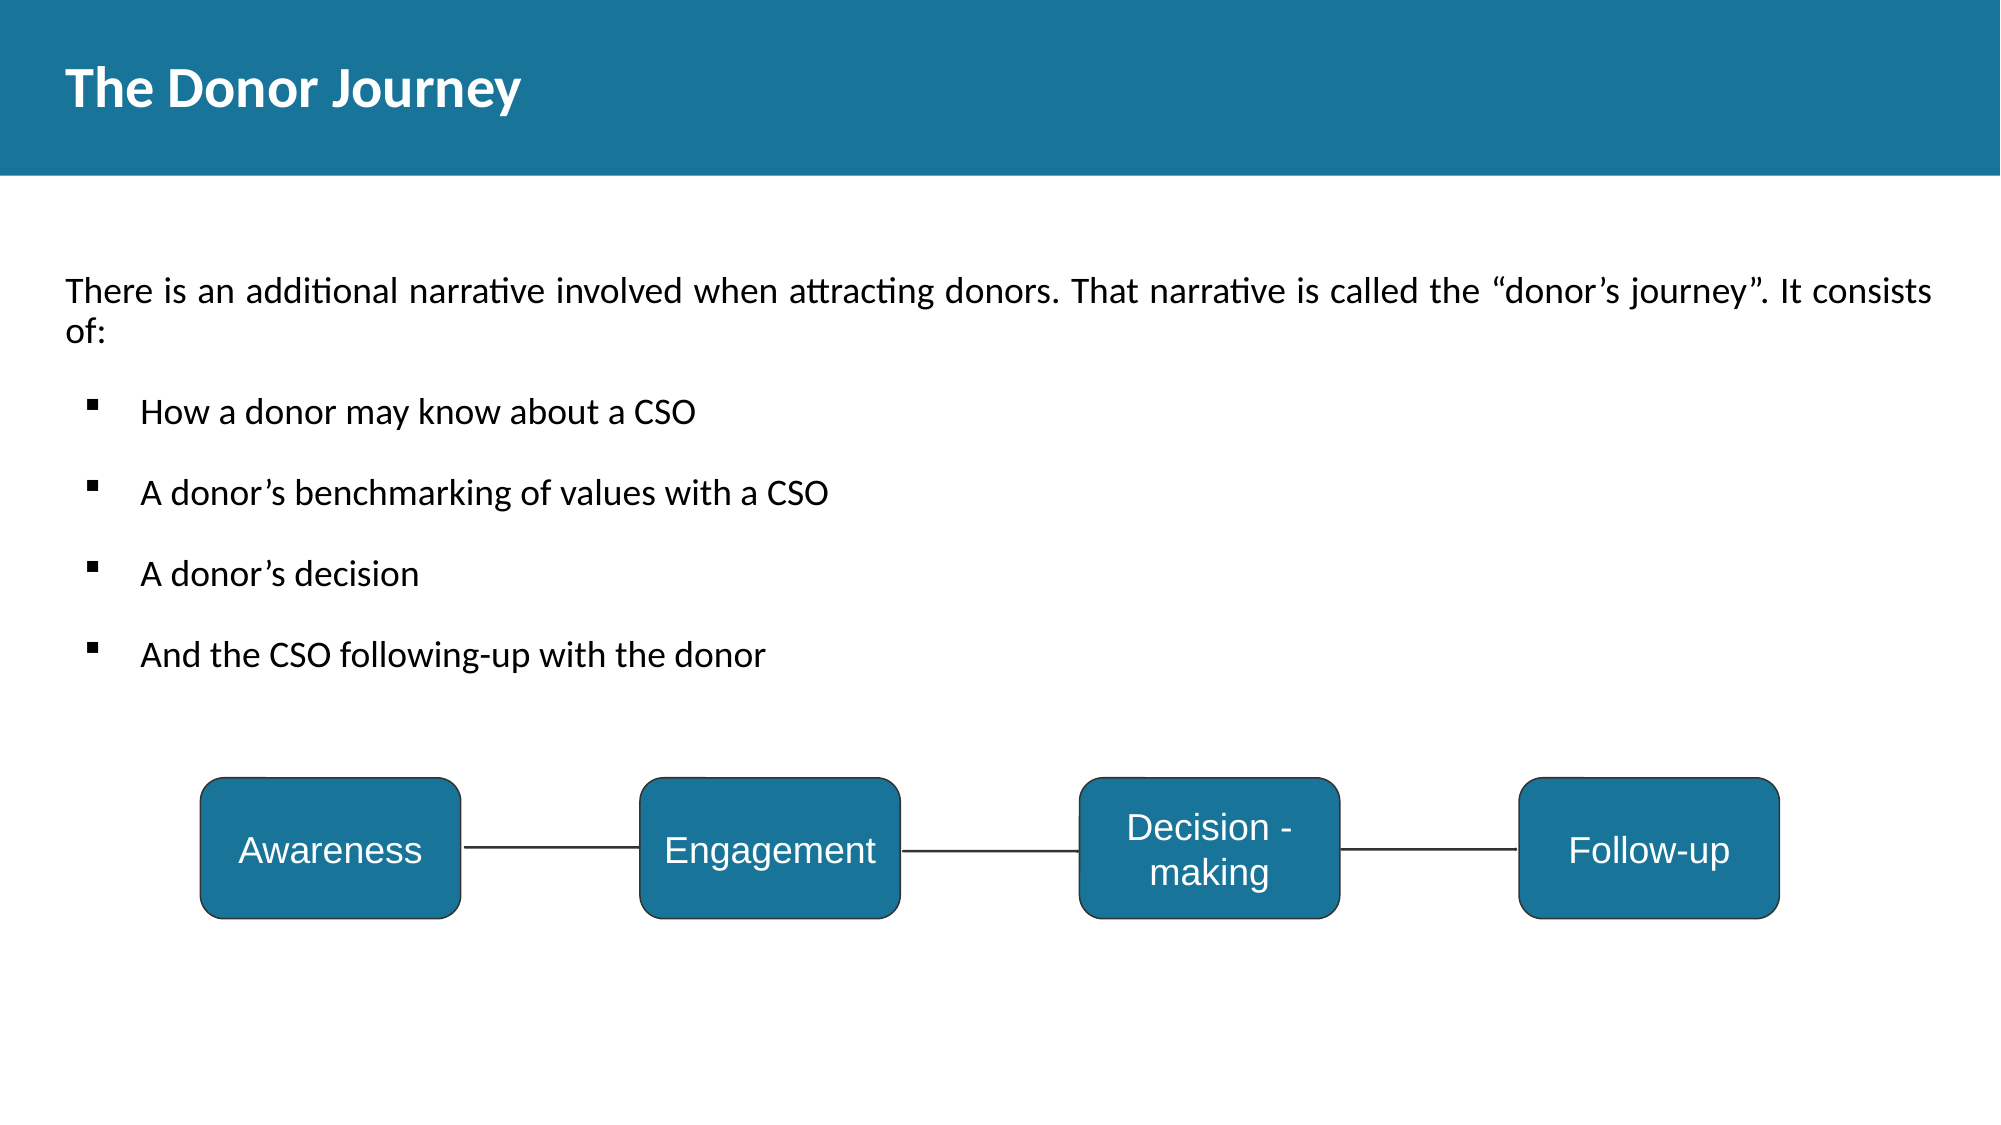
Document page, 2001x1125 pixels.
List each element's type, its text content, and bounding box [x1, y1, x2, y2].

list There is an additional narrative involved when attracting donors. That narrative is called the “donor’s journey”. It consists of: How a donor may know about a CSO A donor’s benchmarking of values with a CSO A donor’s decision And the CSO following-up with the donor [65, 270, 1935, 1083]
text_box Follow-up [1519, 777, 1780, 919]
text_box Engagement [639, 777, 901, 919]
text_box Awareness [200, 777, 461, 919]
text_box Decision - making [1079, 777, 1340, 919]
title The Donor Journey [65, 28, 1935, 140]
